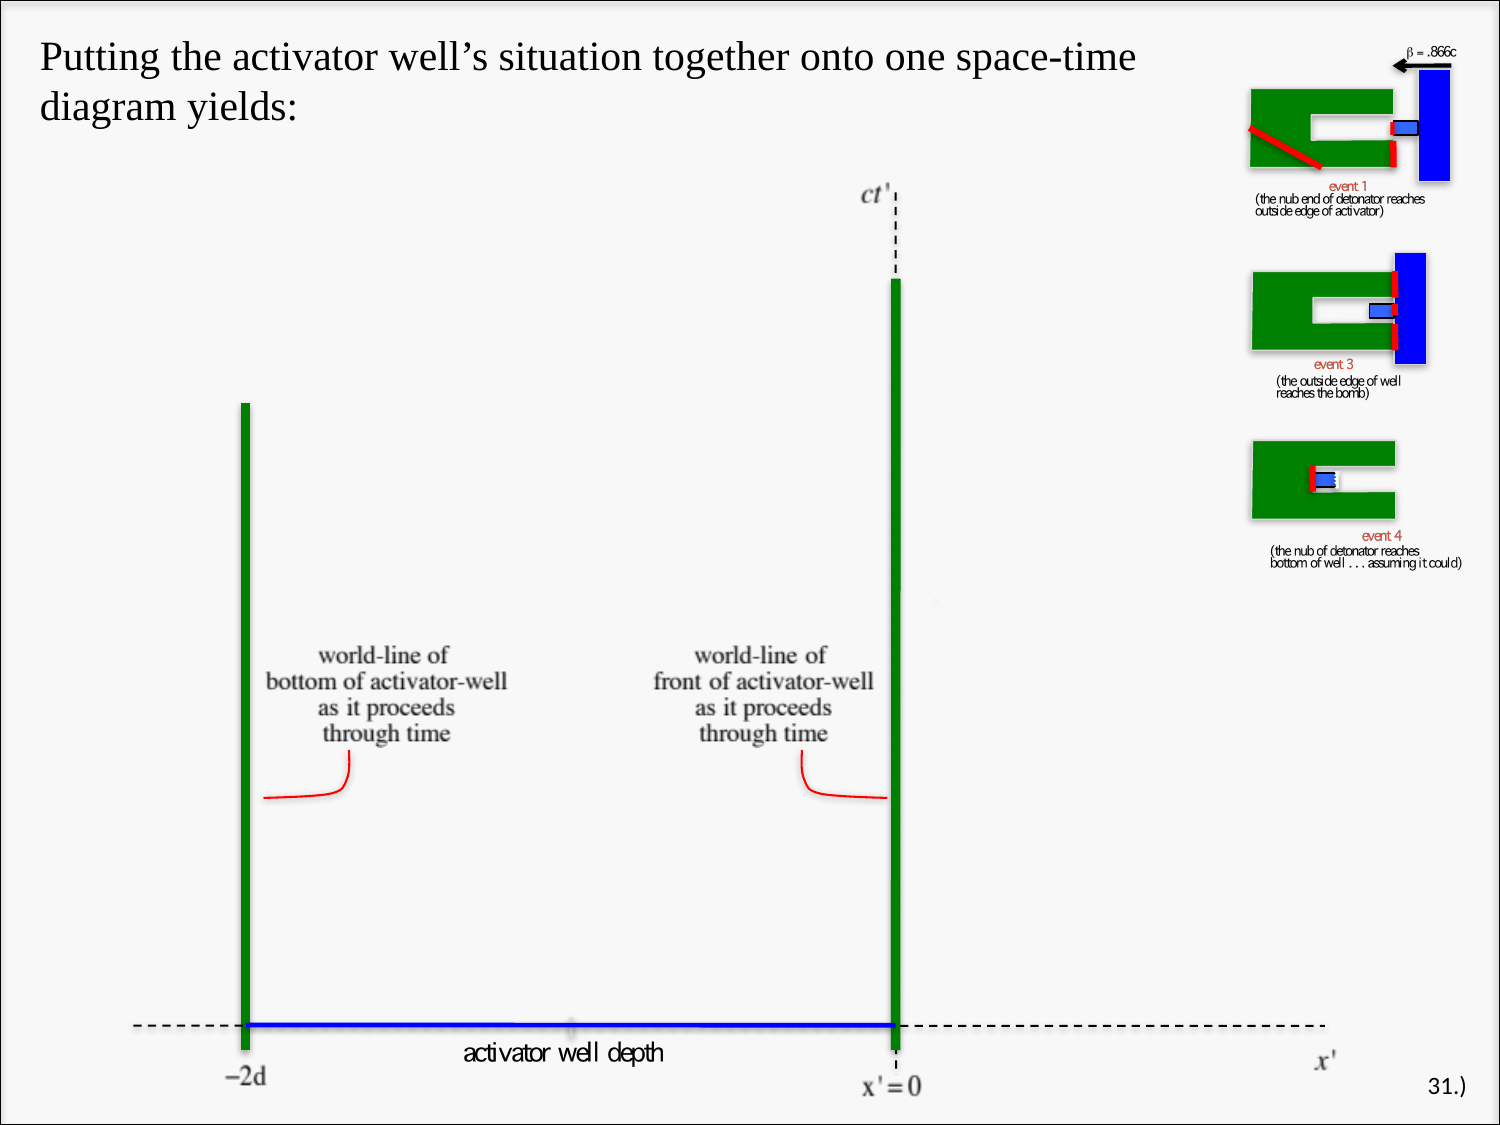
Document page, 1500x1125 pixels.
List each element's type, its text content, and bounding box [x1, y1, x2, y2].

text_box [1249, 87, 1388, 169]
text_box [1321, 472, 1330, 480]
text_box [1332, 472, 1341, 490]
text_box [1393, 69, 1451, 182]
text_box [1326, 179, 1368, 191]
text_box [1250, 439, 1397, 521]
text_box Putting the activator well’s situation together onto one space-time diagram yields: [24, 21, 1175, 137]
text_box [1250, 270, 1388, 352]
text_box [1369, 303, 1388, 319]
text_box [0, 0, 1500, 1125]
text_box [1311, 1046, 1339, 1073]
text_box [799, 758, 888, 800]
text_box [1248, 140, 1301, 169]
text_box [649, 641, 876, 751]
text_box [459, 1038, 669, 1072]
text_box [1252, 192, 1431, 221]
text_box 31.) [1412, 1062, 1482, 1108]
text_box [221, 1060, 271, 1088]
text_box [1333, 470, 1341, 475]
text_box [858, 179, 892, 206]
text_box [263, 641, 510, 751]
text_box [859, 1072, 925, 1099]
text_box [1312, 357, 1354, 372]
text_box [1274, 374, 1408, 403]
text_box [1392, 43, 1458, 66]
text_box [1359, 529, 1403, 543]
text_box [1268, 544, 1463, 573]
text_box [263, 758, 352, 800]
text_box [1393, 252, 1427, 365]
